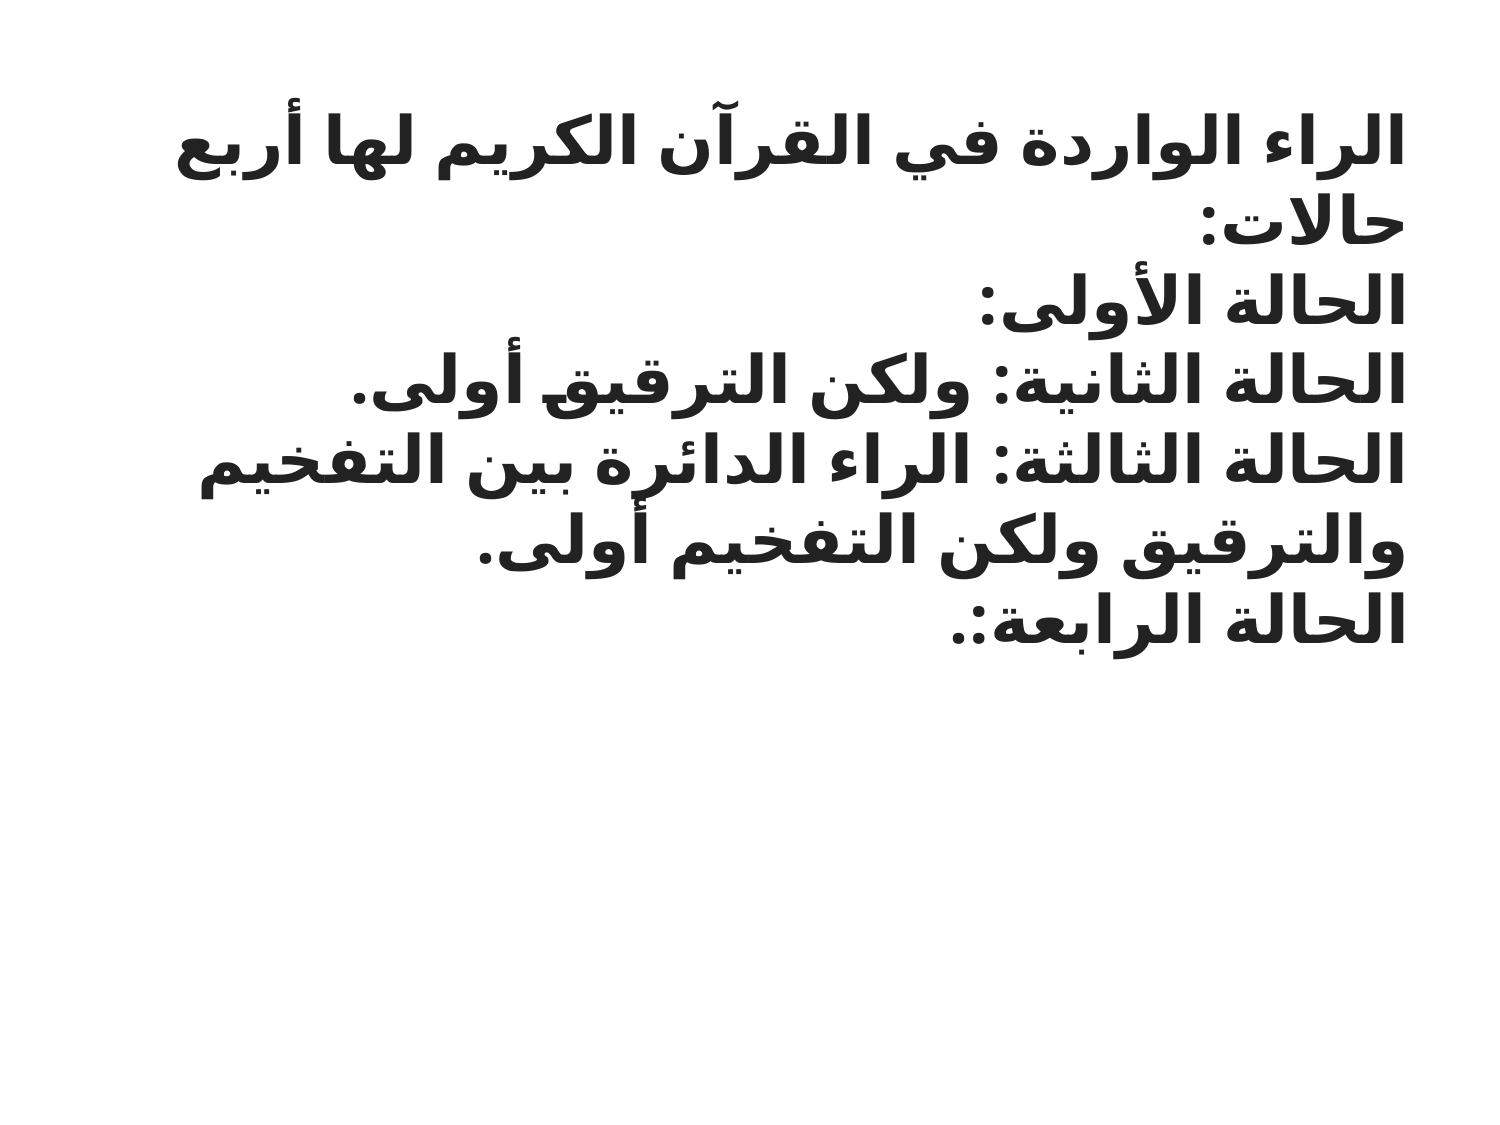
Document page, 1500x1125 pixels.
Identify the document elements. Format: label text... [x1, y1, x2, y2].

list الراء الواردة في القرآن الكريم لها أربع حالات: الحالة الأولى: الحالة الثانية: ولكن الترقيق أولى. الحالة الثالثة: الراء الدائرة بين التفخيم والترقيق ولكن التفخيم أولى. الحالة الرابعة:. [75, 90, 1425, 1071]
